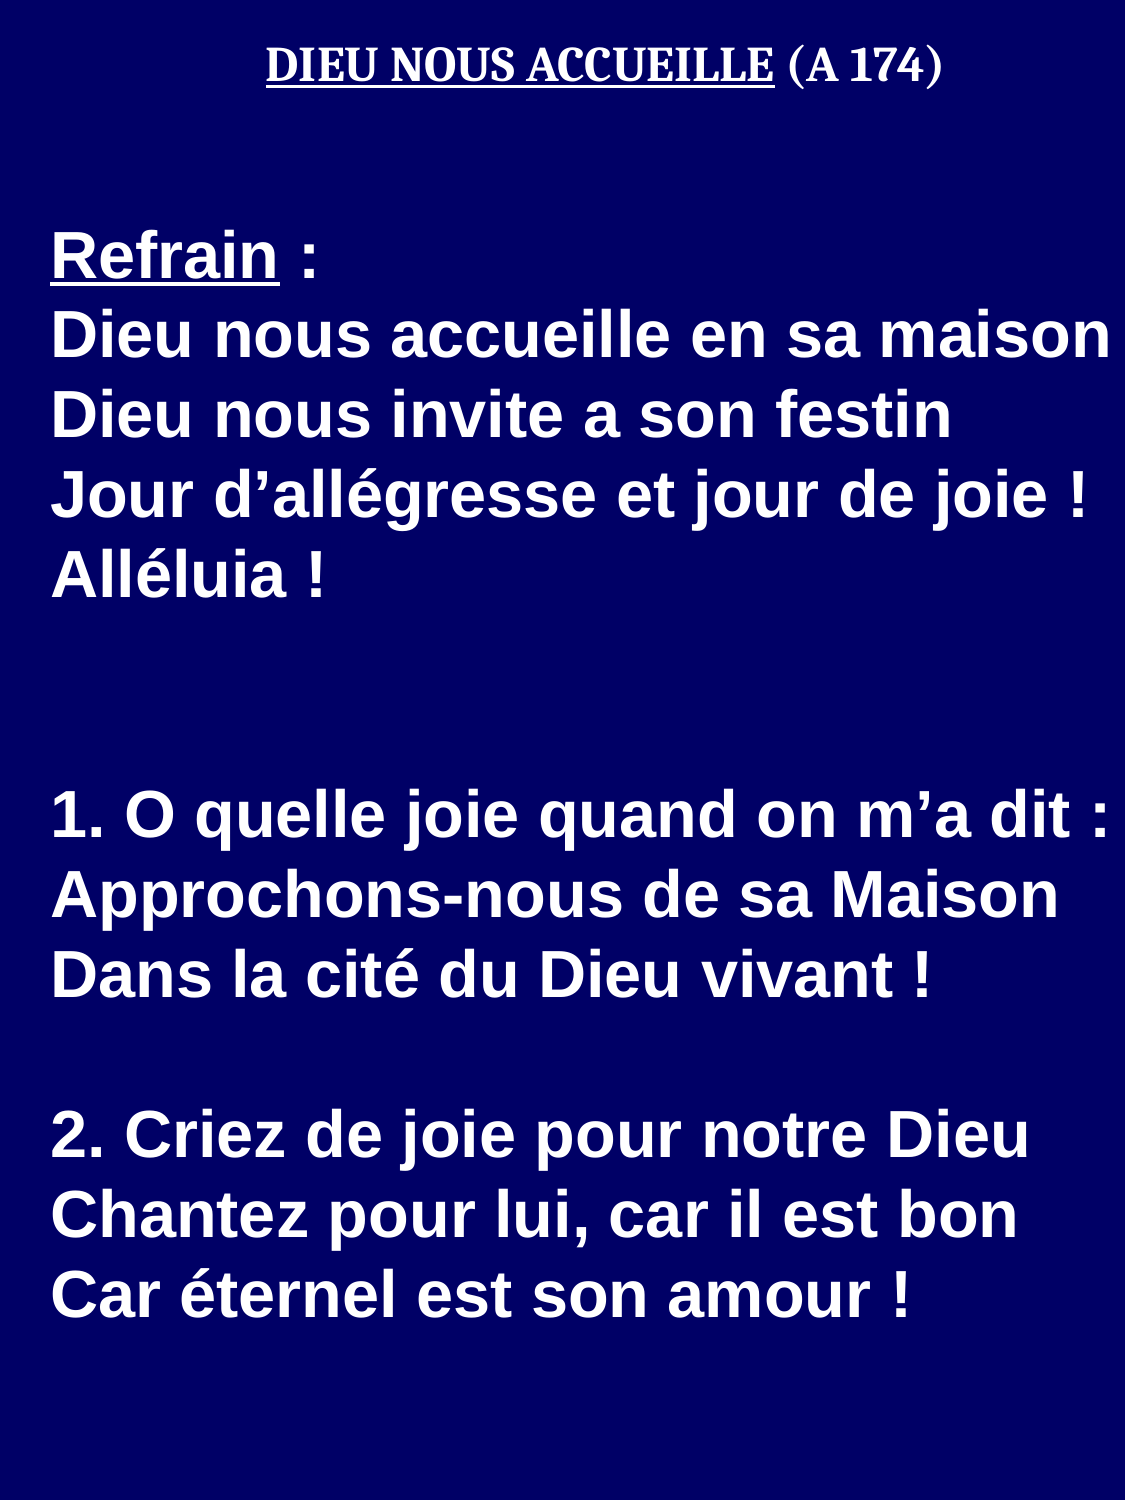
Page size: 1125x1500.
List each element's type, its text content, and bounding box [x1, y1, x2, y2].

text_box DIEU NOUS ACCUEILLE (A 174) Refrain : Dieu nous accueille en sa maison Dieu nous invite a son festin Jour d’allégresse et jour de joie ! Alléluia ! 1. O quelle joie quand on m’a dit : Approchons-nous de sa Maison Dans la cité du Dieu vivant ! 2. Criez de joie pour notre Dieu Chantez pour lui, car il est bon Car éternel est son amour ! [35, 23, 1125, 1339]
